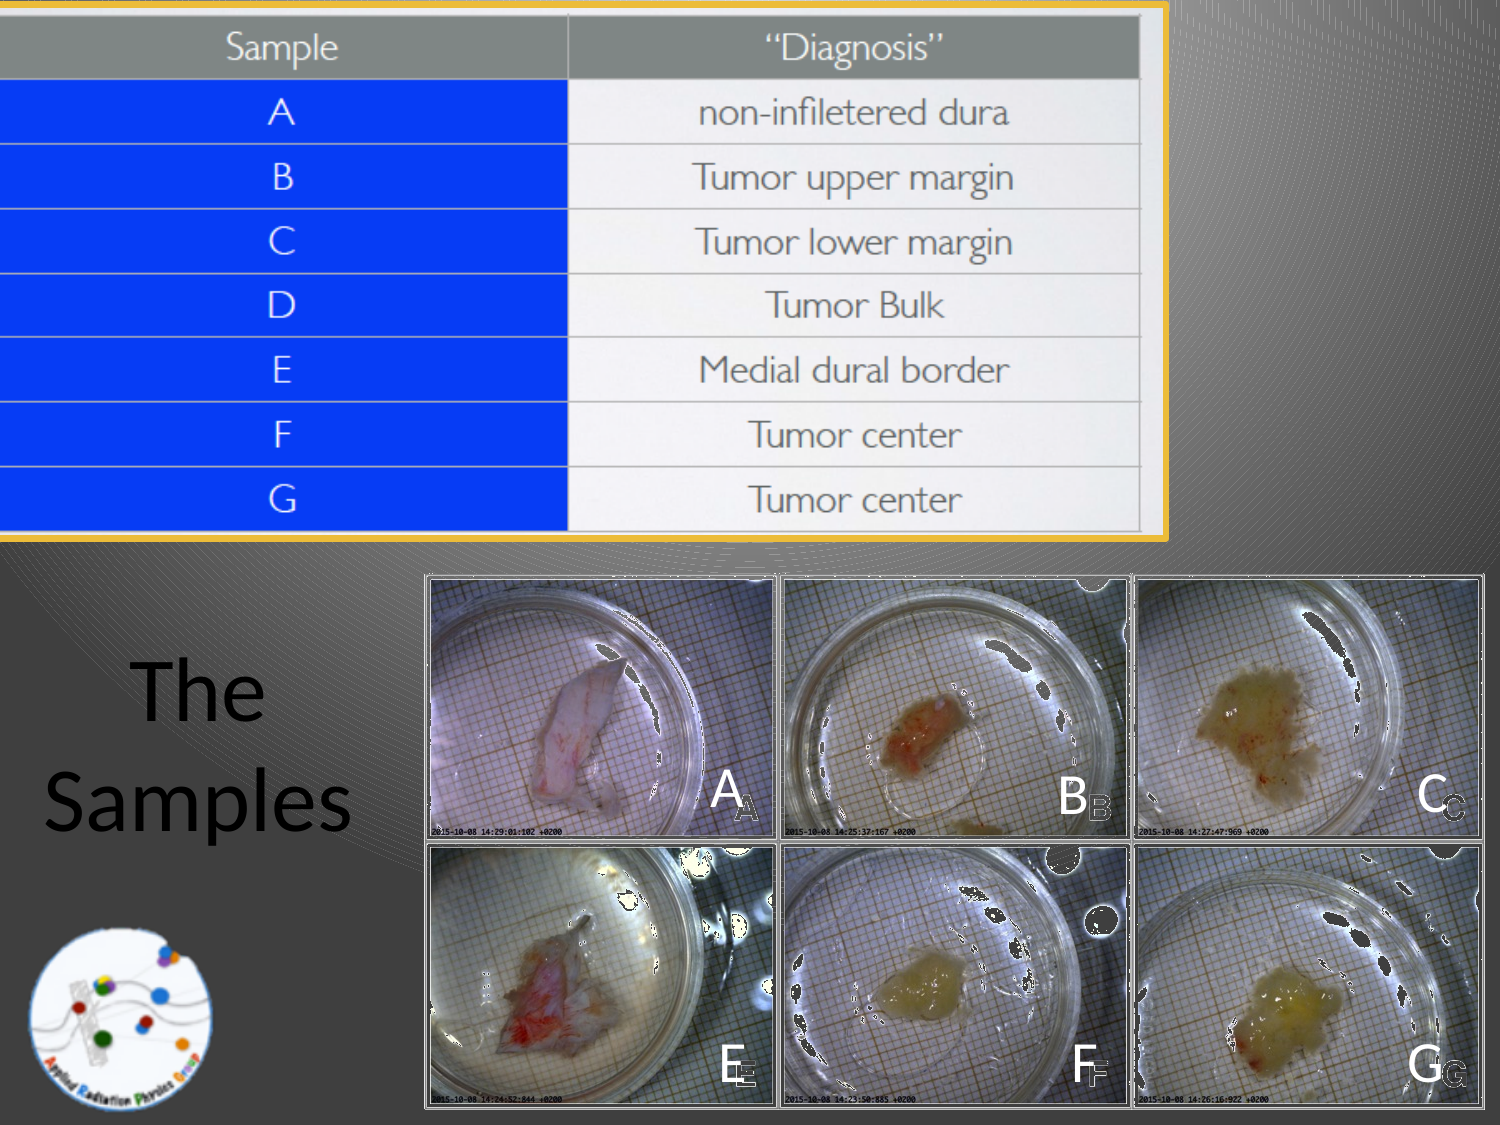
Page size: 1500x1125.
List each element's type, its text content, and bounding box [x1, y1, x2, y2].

title The Samples [0, 608, 405, 872]
picture [410, 560, 1500, 1125]
picture [0, 7, 1164, 536]
